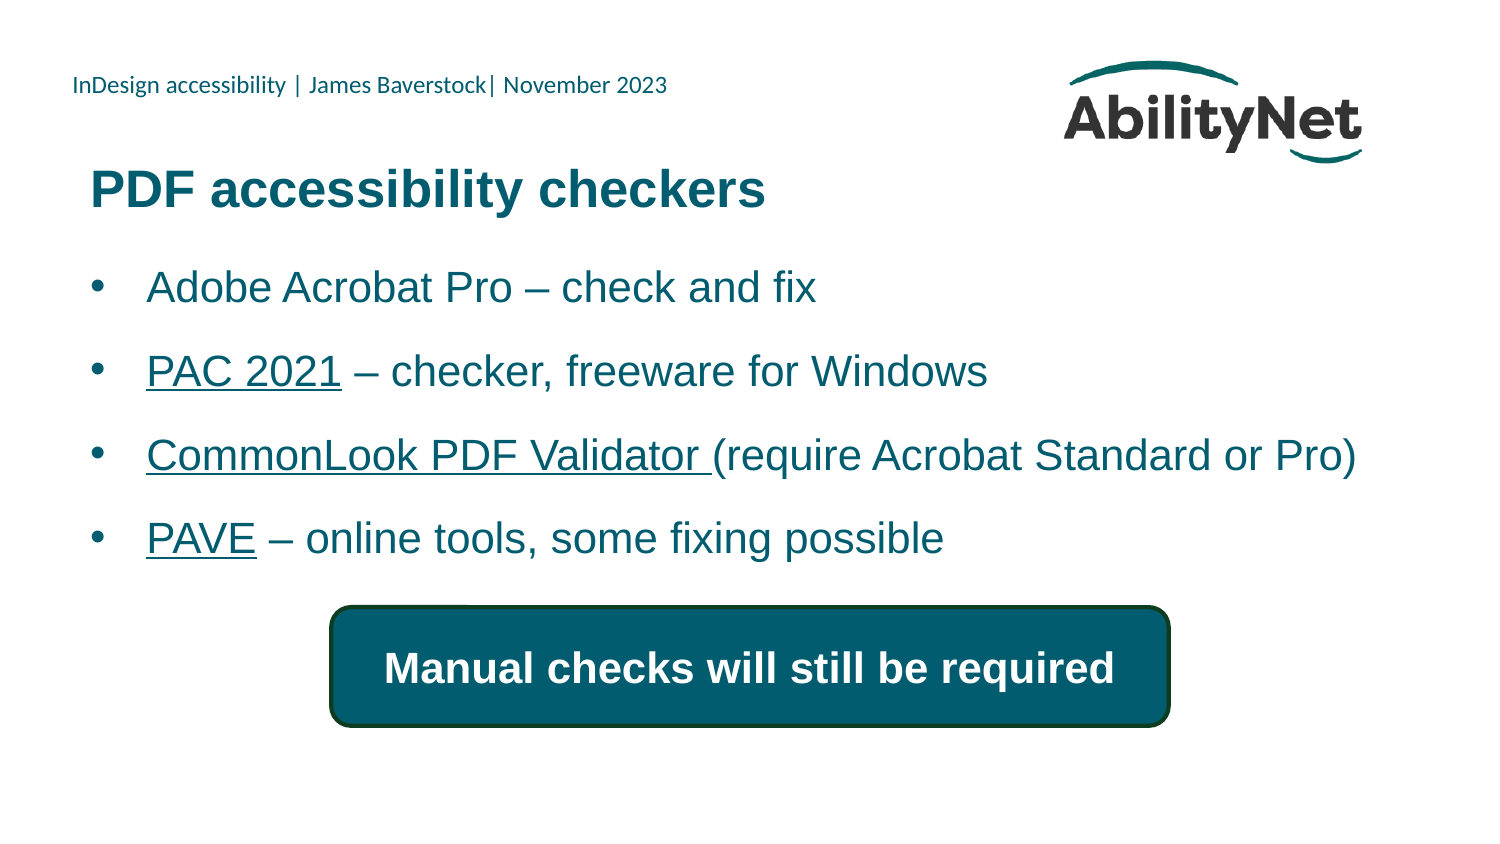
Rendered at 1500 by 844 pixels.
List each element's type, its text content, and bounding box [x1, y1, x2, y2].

text_box Manual checks will still be required [329, 604, 1171, 728]
picture [1020, 17, 1403, 93]
list Adobe Acrobat Pro – check and fix PAC 2021 – checker, freeware for Windows CommonLook PDF Validator (require Acrobat Standard or Pro) PAVE – online tools, some fixing possible [75, 251, 1425, 737]
title PDF accessibility checkers [75, 93, 1425, 226]
